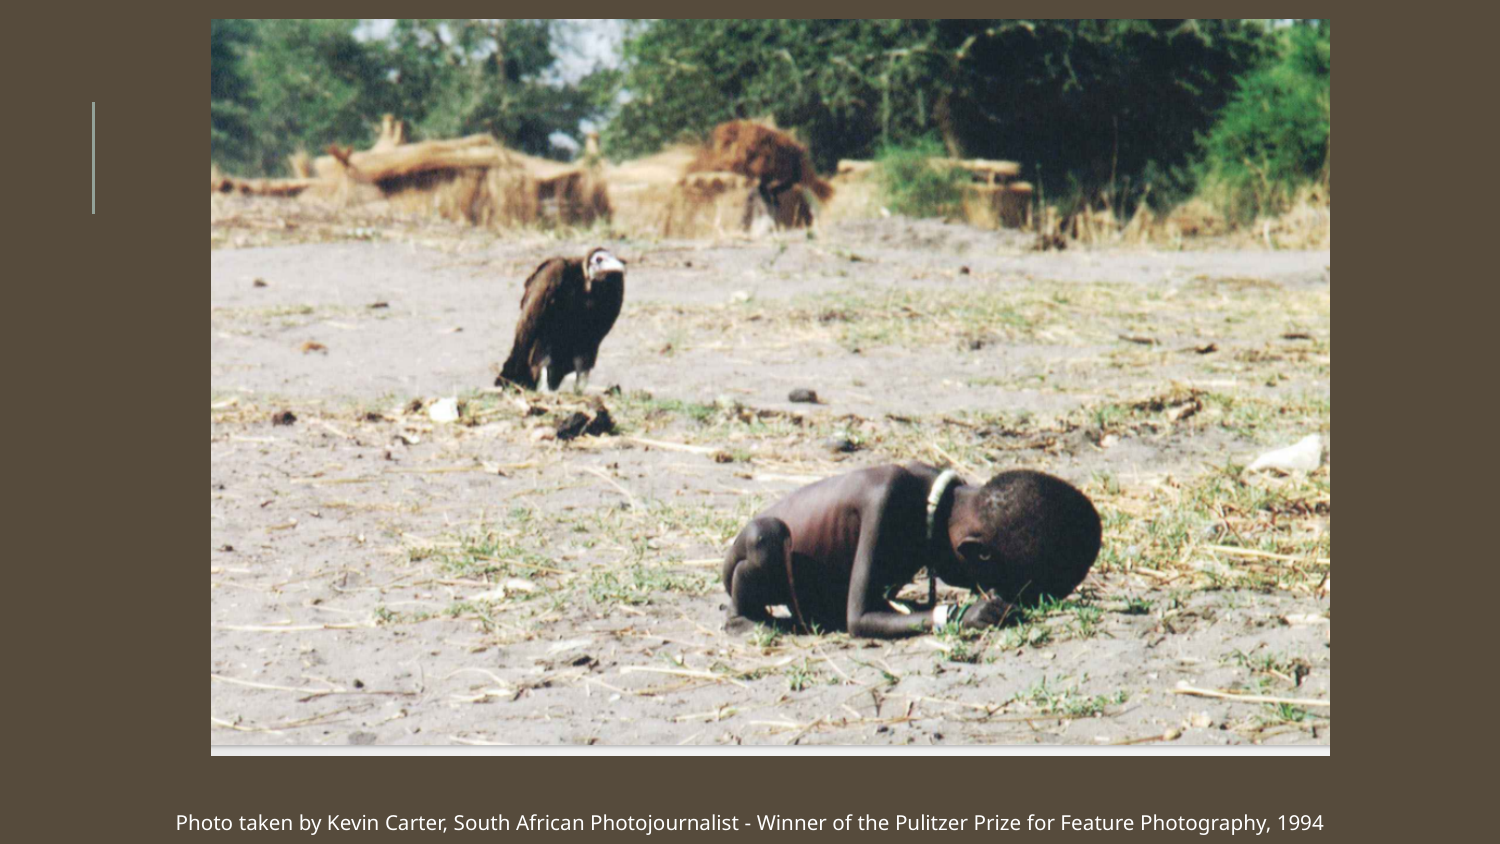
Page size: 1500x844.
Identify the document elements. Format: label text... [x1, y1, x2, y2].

picture [211, 19, 1330, 756]
list Photo taken by Kevin Carter, South African Photojournalist - Winner of the Pulitzer Prize for Feature Photography, 1994 [75, 443, 1426, 844]
